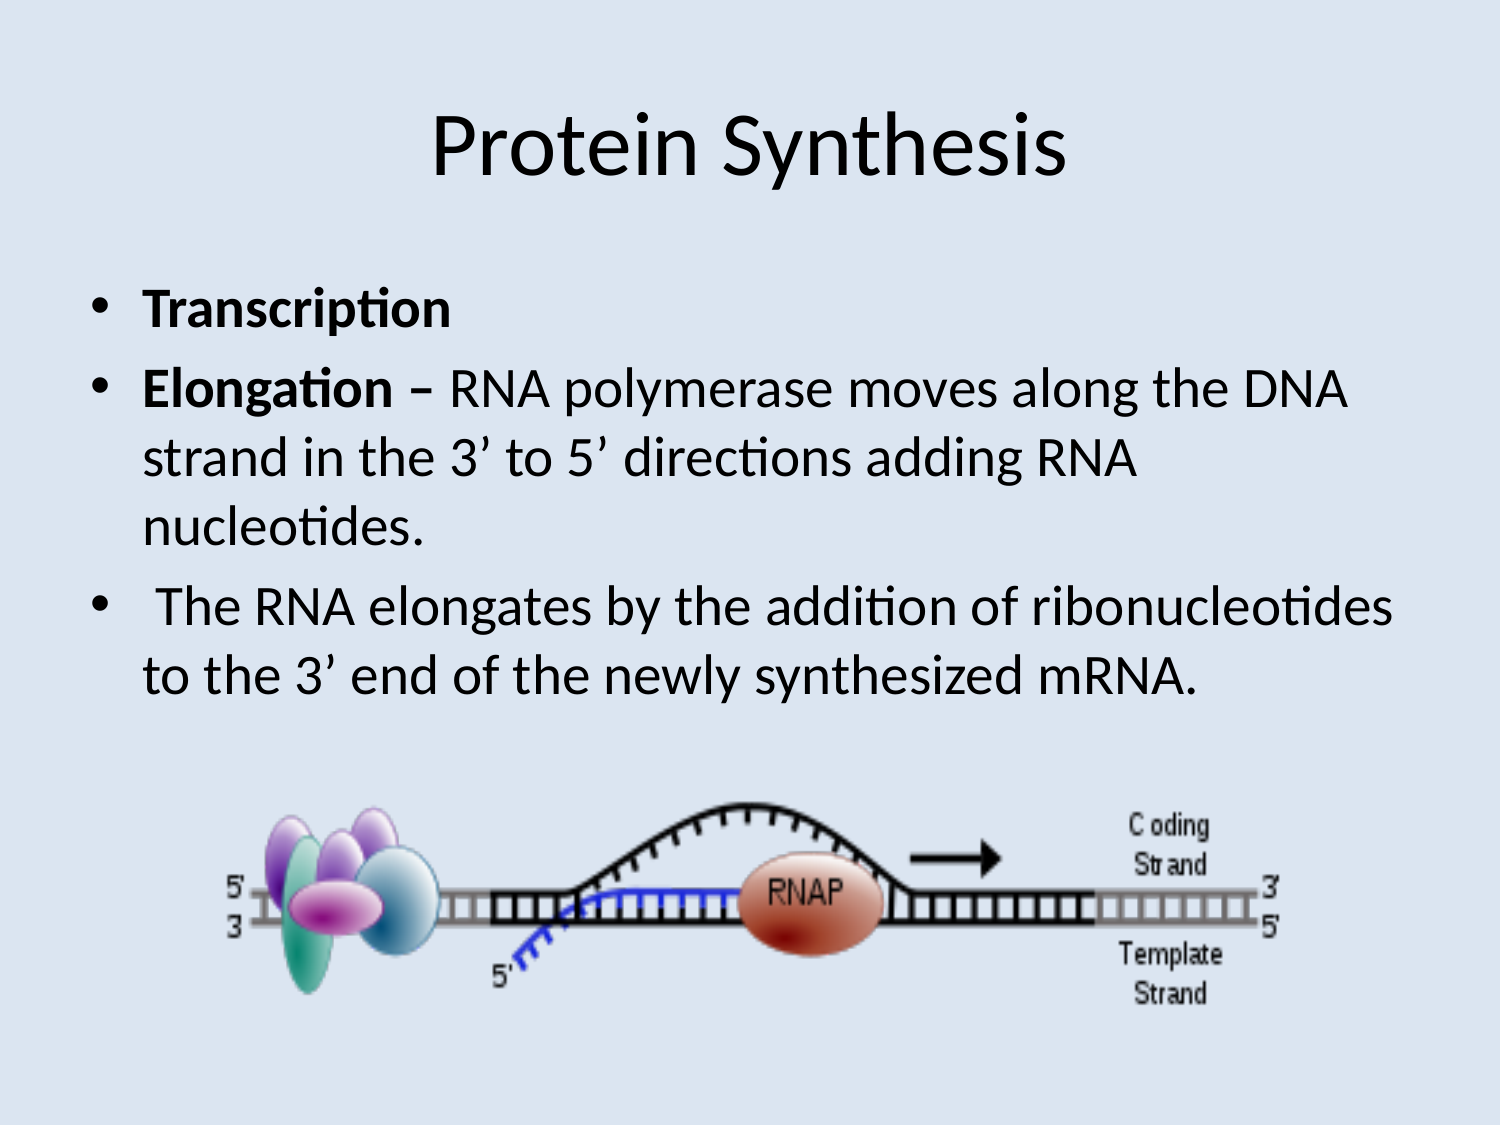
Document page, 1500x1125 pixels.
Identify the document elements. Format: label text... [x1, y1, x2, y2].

title Protein Synthesis [75, 45, 1425, 233]
list Transcription Elongation – RNA polymerase moves along the DNA strand in the 3’ to 5’ directions adding RNA nucleotides. The RNA elongates by the addition of ribonucleotides to the 3’ end of the newly synthesized mRNA. [75, 262, 1425, 763]
picture [212, 787, 1296, 1026]
